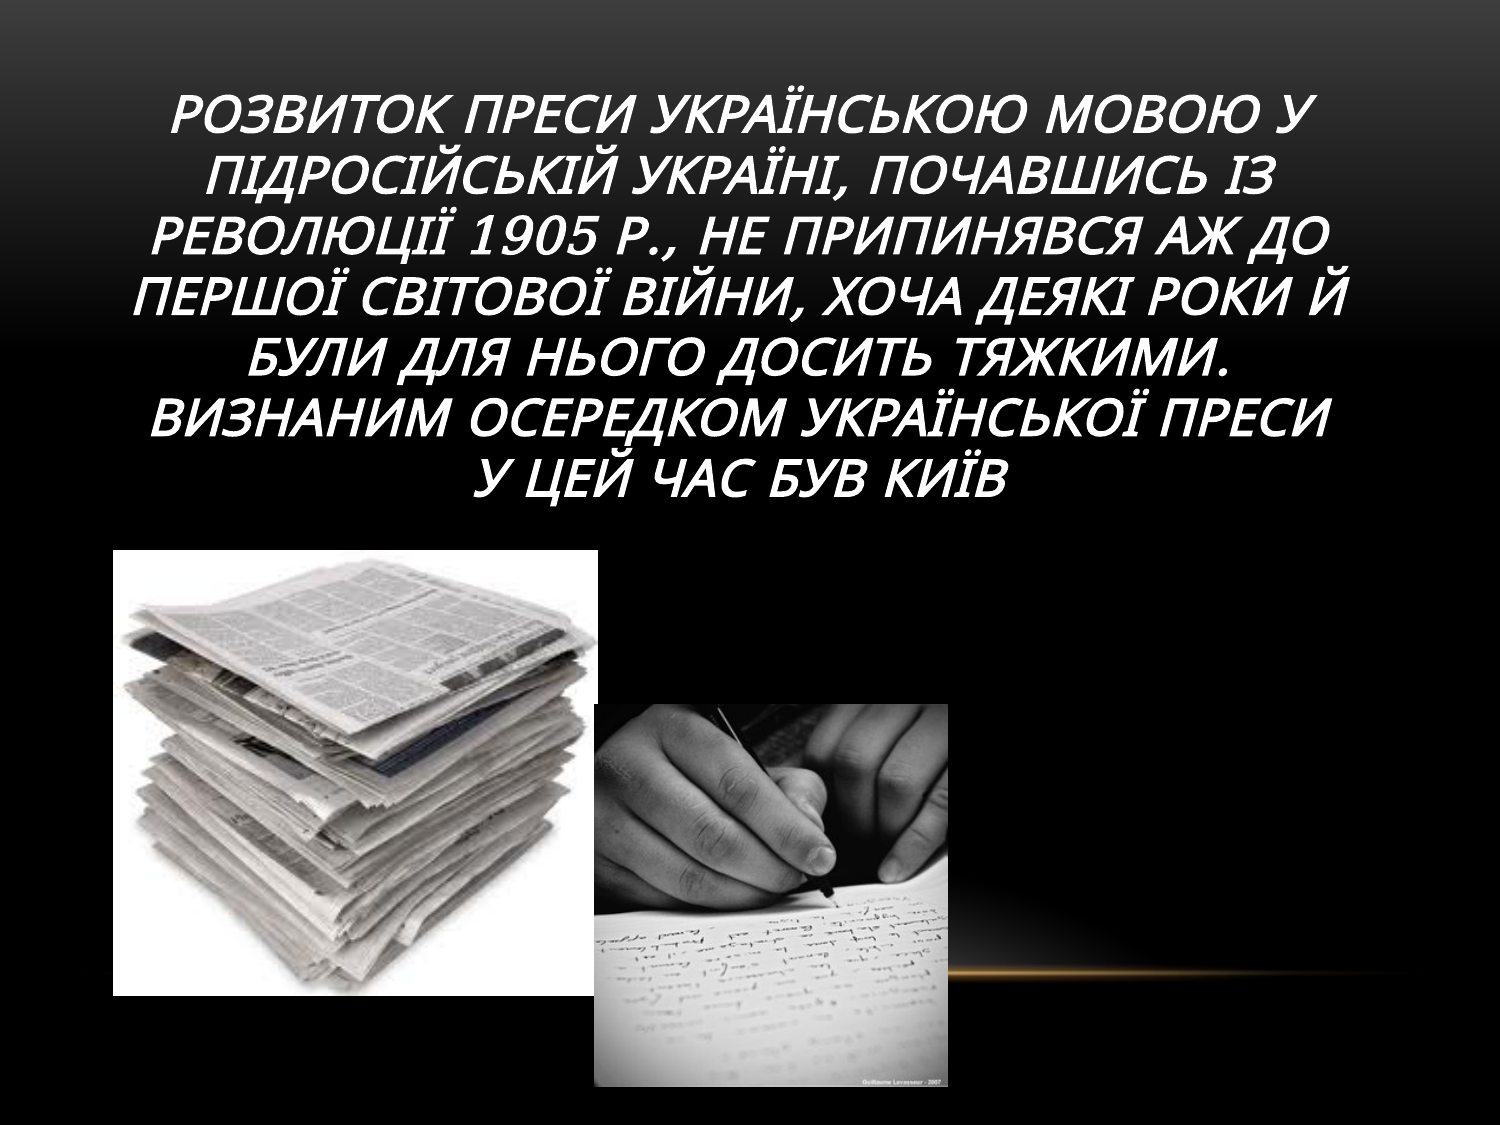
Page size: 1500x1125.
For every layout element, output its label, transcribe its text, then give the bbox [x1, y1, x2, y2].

title Розвиток преси українською мовою у підросійській Україні, почавшись із революції 1905 р., не припинявся аж до Першої світової війни, хоча деякі роки й були для нього досить тяжкими. Визнаним осередком української преси у цей час був Київ [112, 66, 1365, 514]
picture [0, 0, 1500, 1125]
